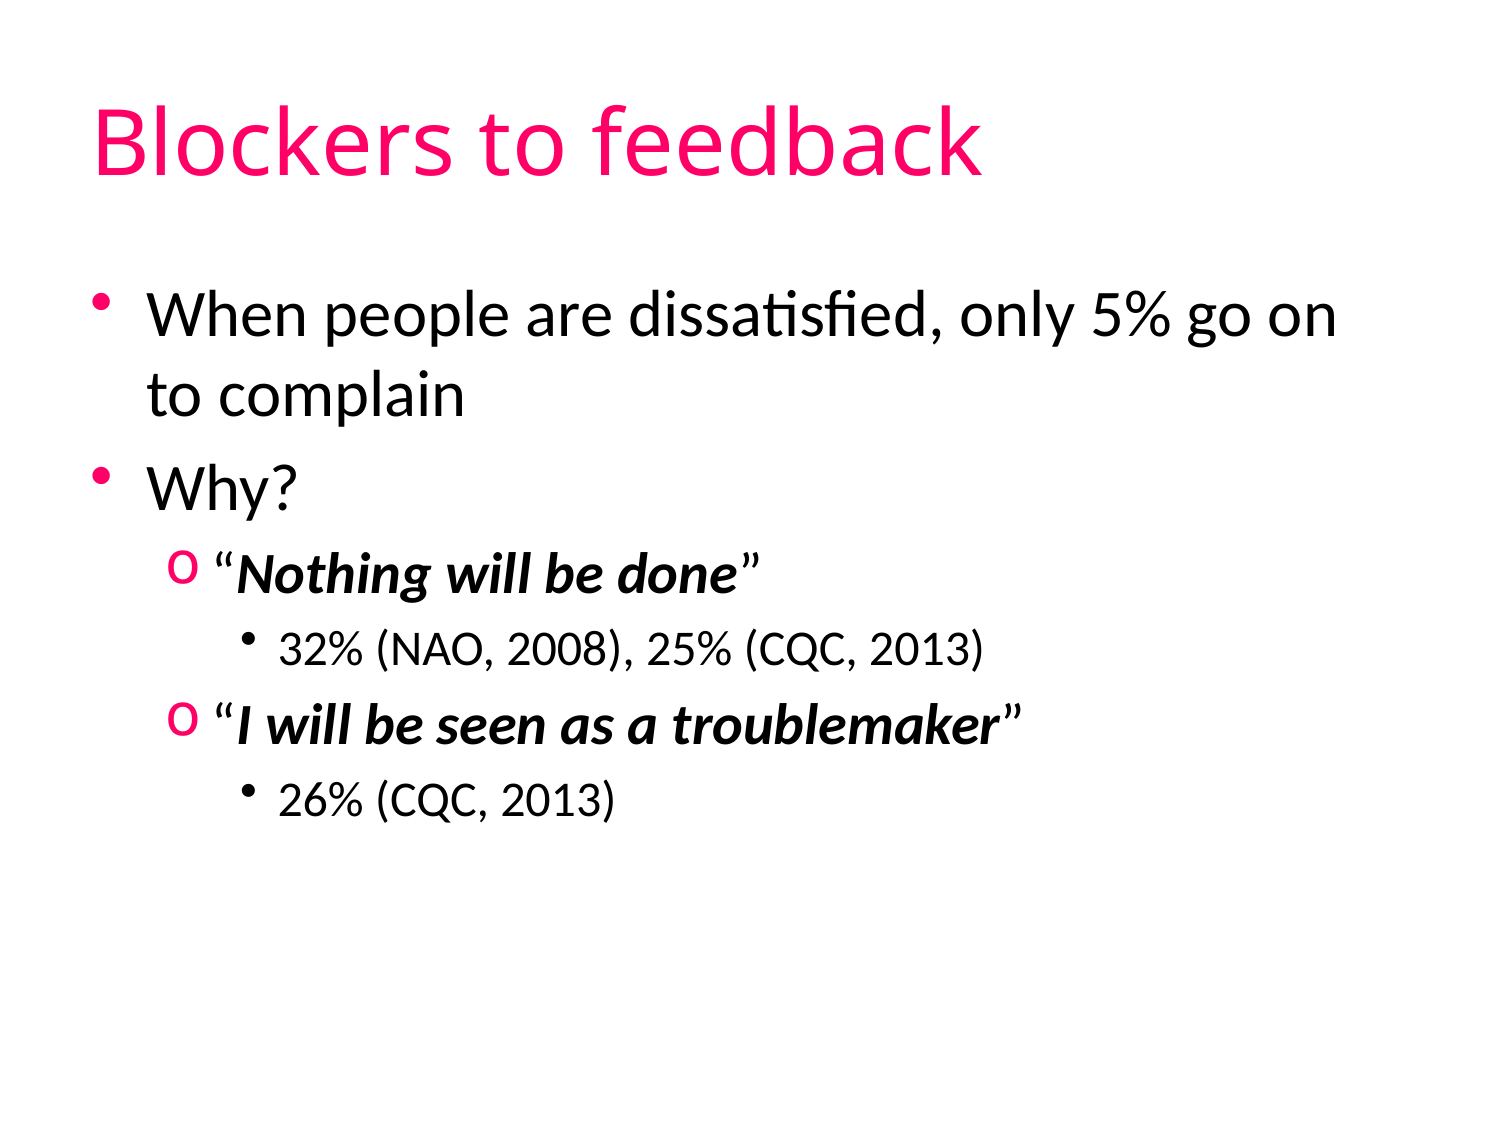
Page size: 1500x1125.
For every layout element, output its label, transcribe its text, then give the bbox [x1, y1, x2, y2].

list When people are dissatisfied, only 5% go on to complain Why? “Nothing will be done” 32% (NAO, 2008), 25% (CQC, 2013) “I will be seen as a troublemaker” 26% (CQC, 2013) [75, 262, 1425, 1005]
title Blockers to feedback [75, 45, 1425, 233]
